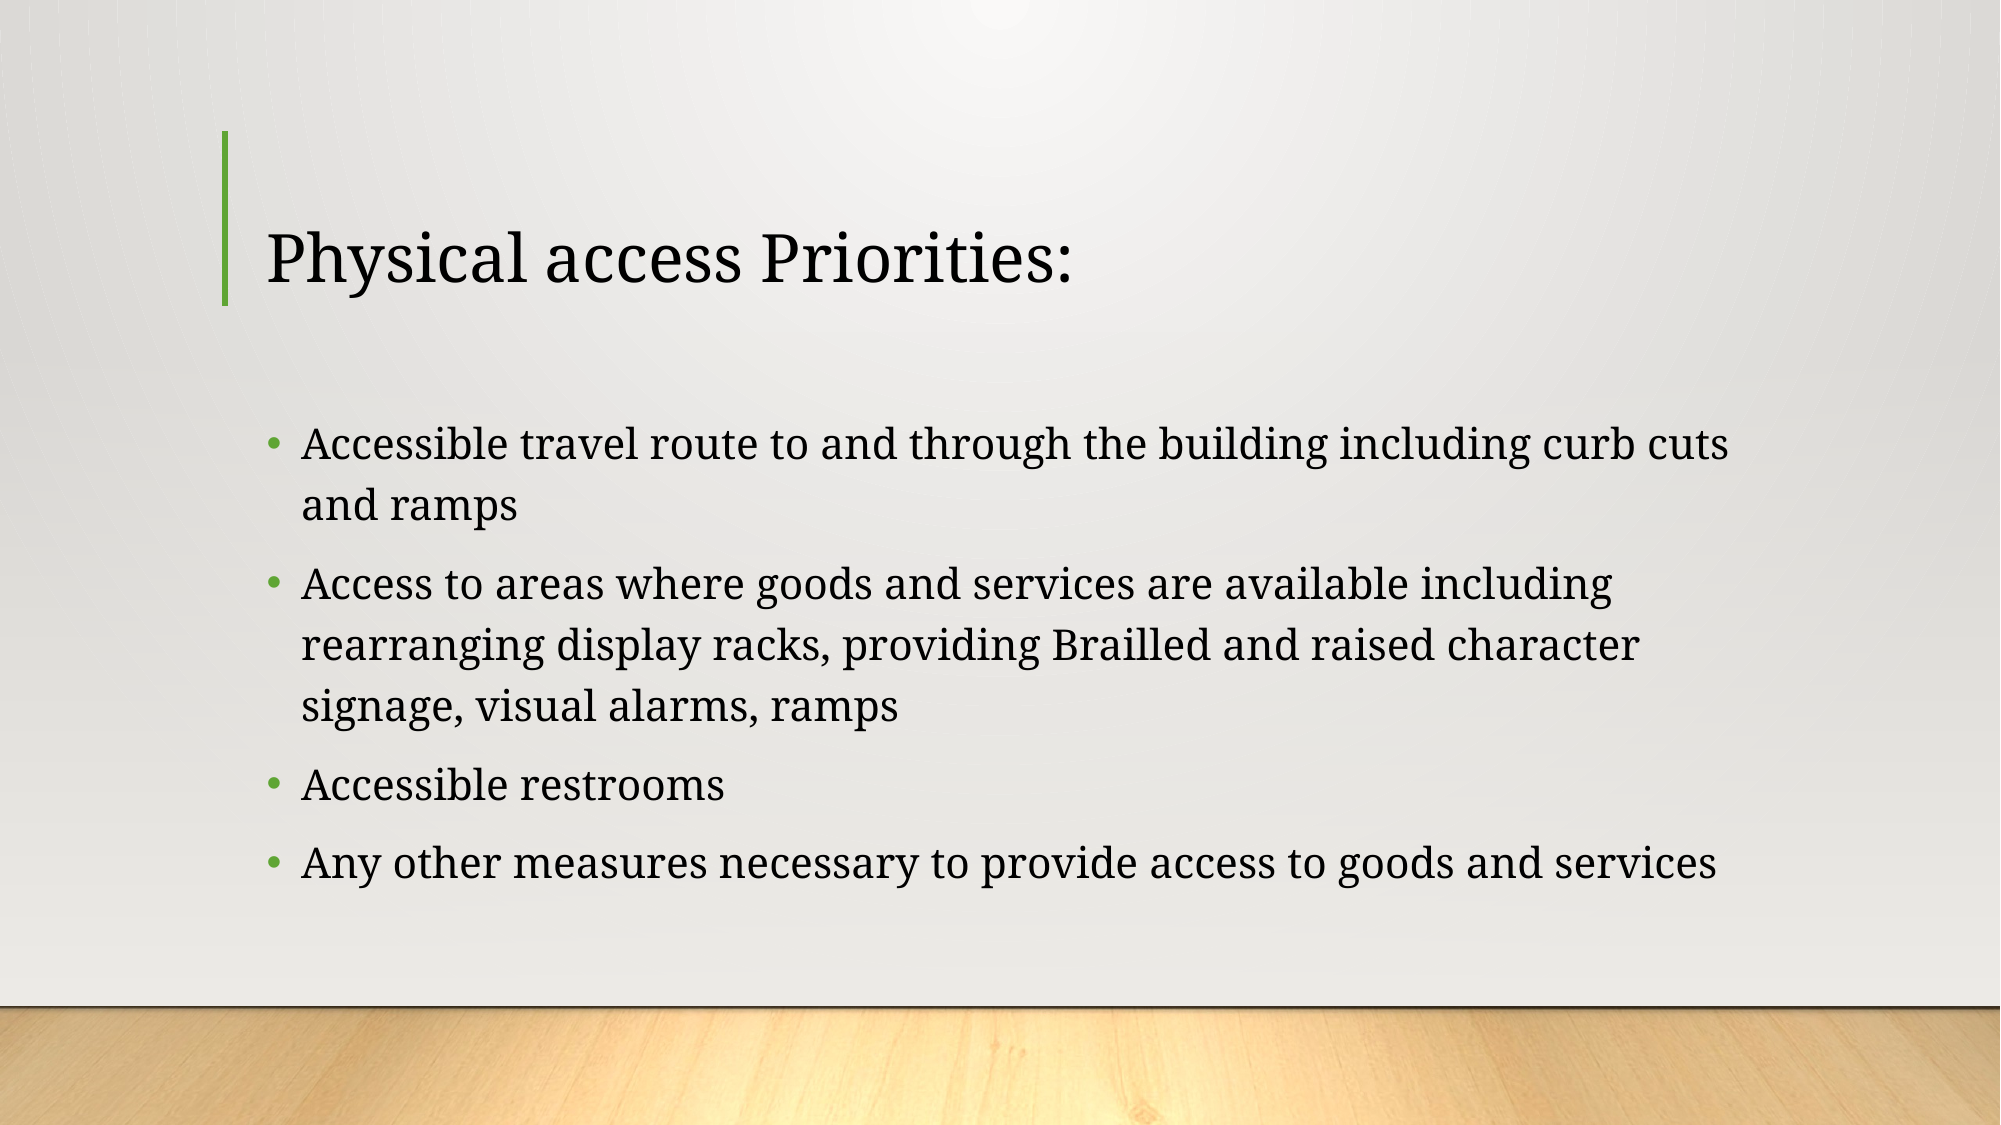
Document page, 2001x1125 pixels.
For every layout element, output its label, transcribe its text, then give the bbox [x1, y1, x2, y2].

picture [0, 1006, 2000, 1125]
list Accessible travel route to and through the building including curb cuts and ramps Access to areas where goods and services are available including rearranging display racks, providing Brailled and raised character signage, visual alarms, ramps Accessible restrooms Any other measures necessary to provide access to goods and services [251, 330, 1814, 897]
title Physical access Priorities: [251, 131, 1814, 305]
